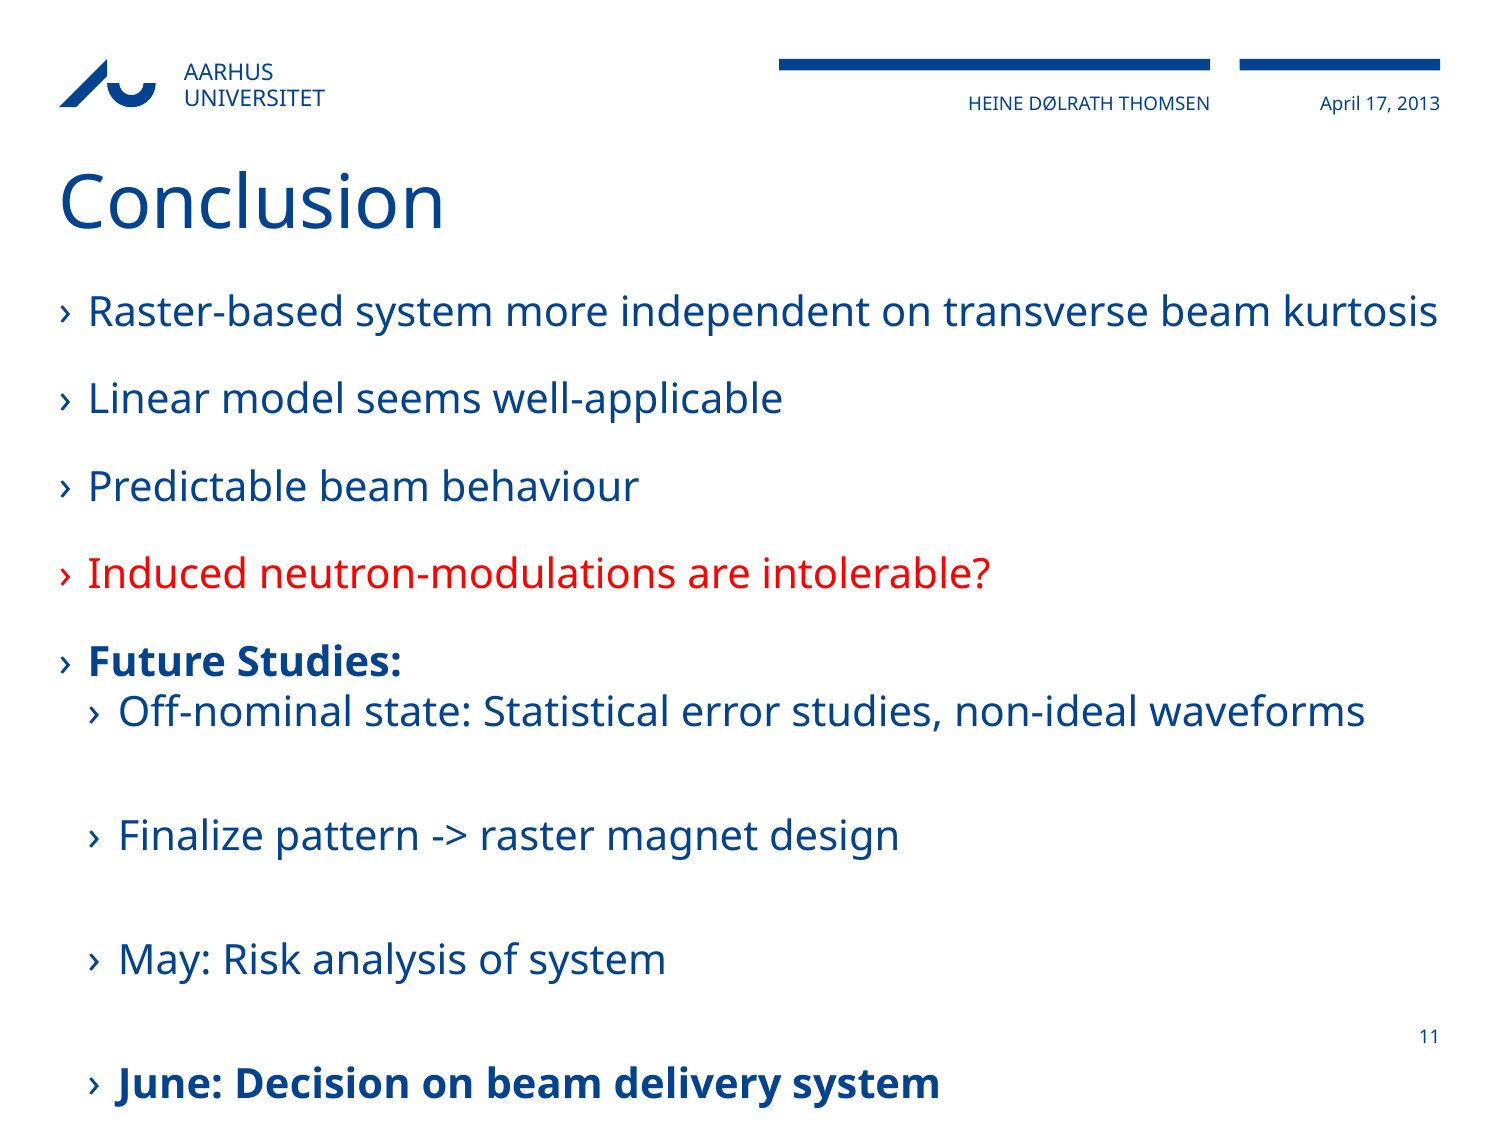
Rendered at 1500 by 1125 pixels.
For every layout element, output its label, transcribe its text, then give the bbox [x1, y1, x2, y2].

title Conclusion [58, 160, 1441, 244]
list Raster-based system more independent on transverse beam kurtosis Linear model seems well-applicable Predictable beam behaviour Induced neutron-modulations are intolerable? Future Studies: Off-nominal state: Statistical error studies, non-ideal waveforms Finalize pattern -> raster magnet design May: Risk analysis of system June: Decision on beam delivery system [58, 290, 1441, 1014]
slide_number 11 [1090, 1024, 1441, 1048]
